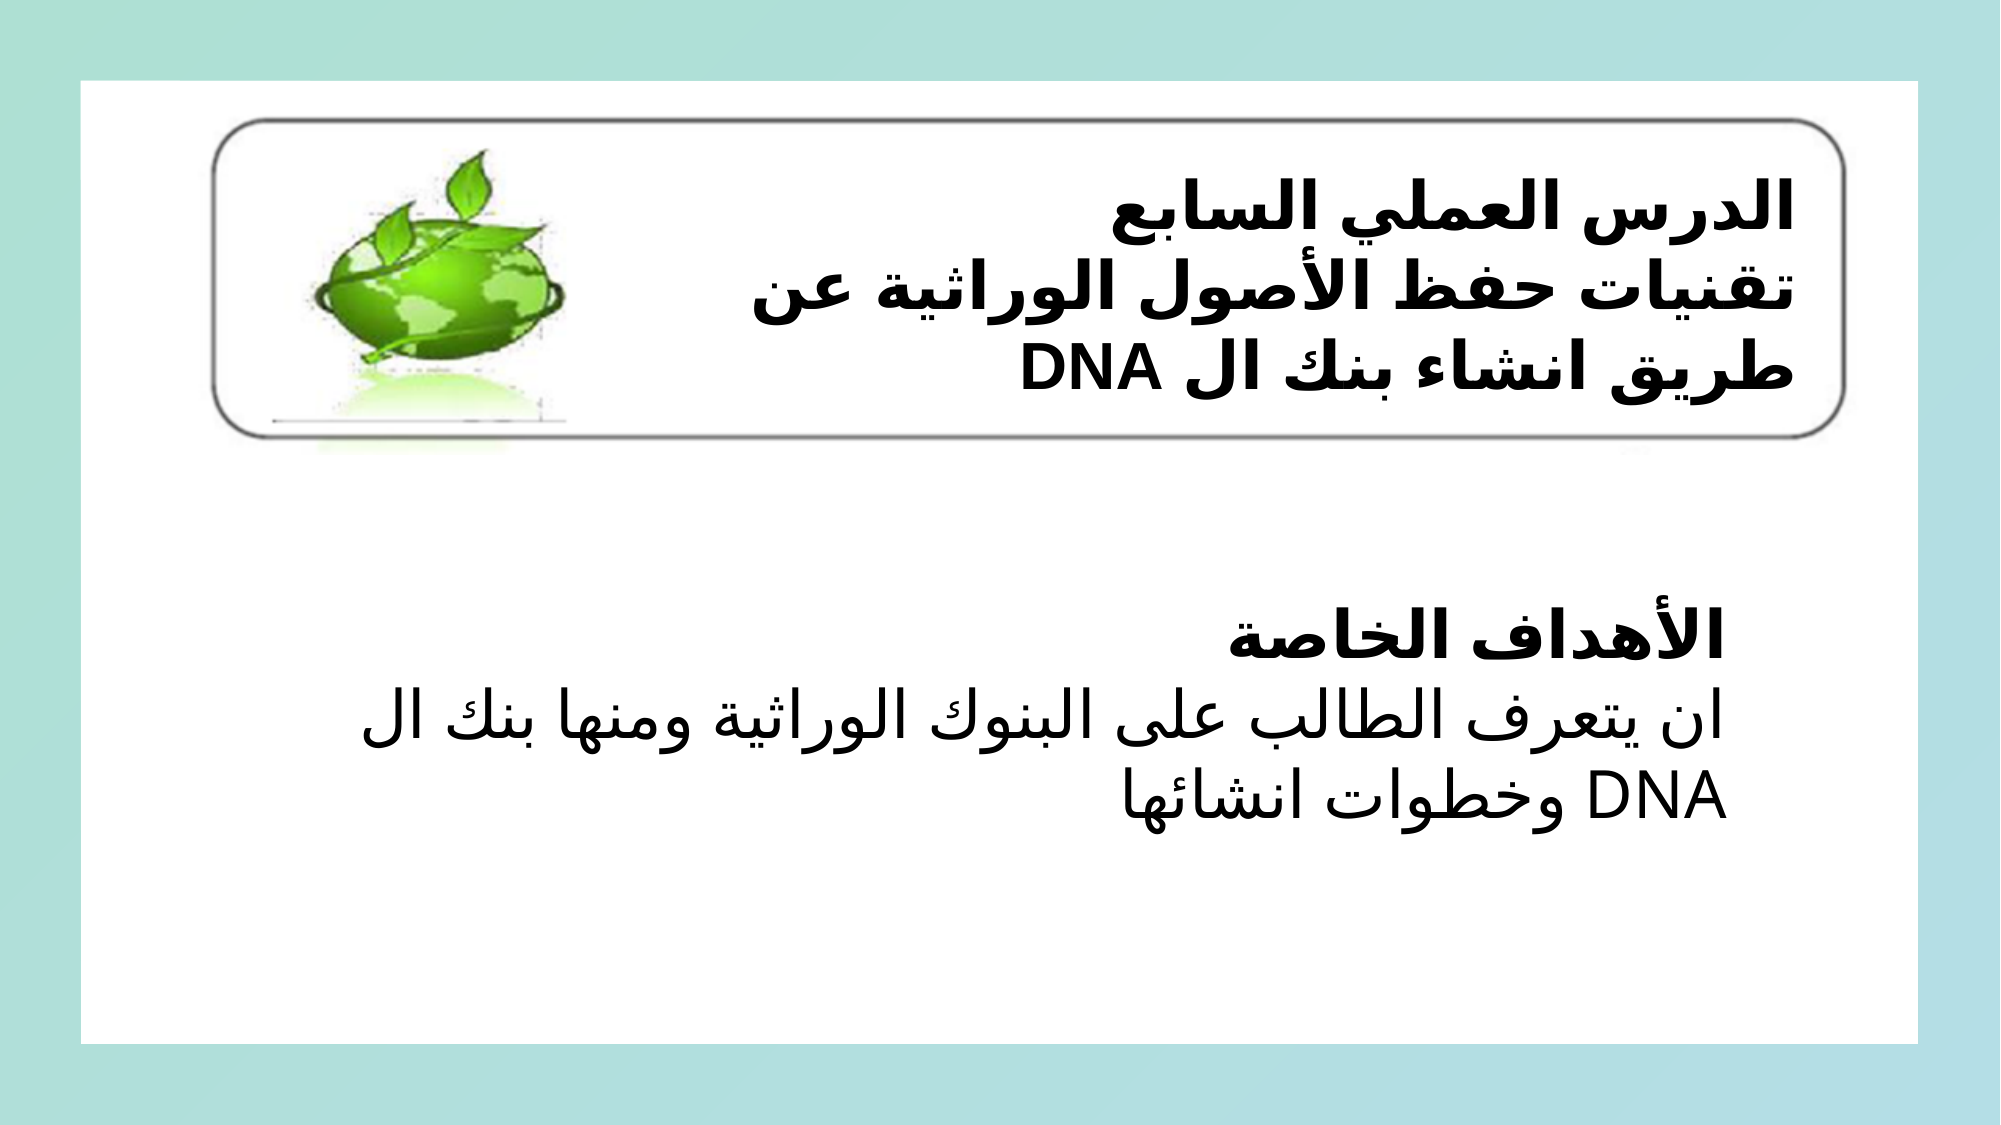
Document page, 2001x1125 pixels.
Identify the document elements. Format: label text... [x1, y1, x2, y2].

text_box الأهداف الخاصة ان يتعرف الطالب على البنوك الوراثية ومنها بنك ال DNA وخطوات انشائها [257, 584, 1742, 839]
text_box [193, 111, 1863, 455]
